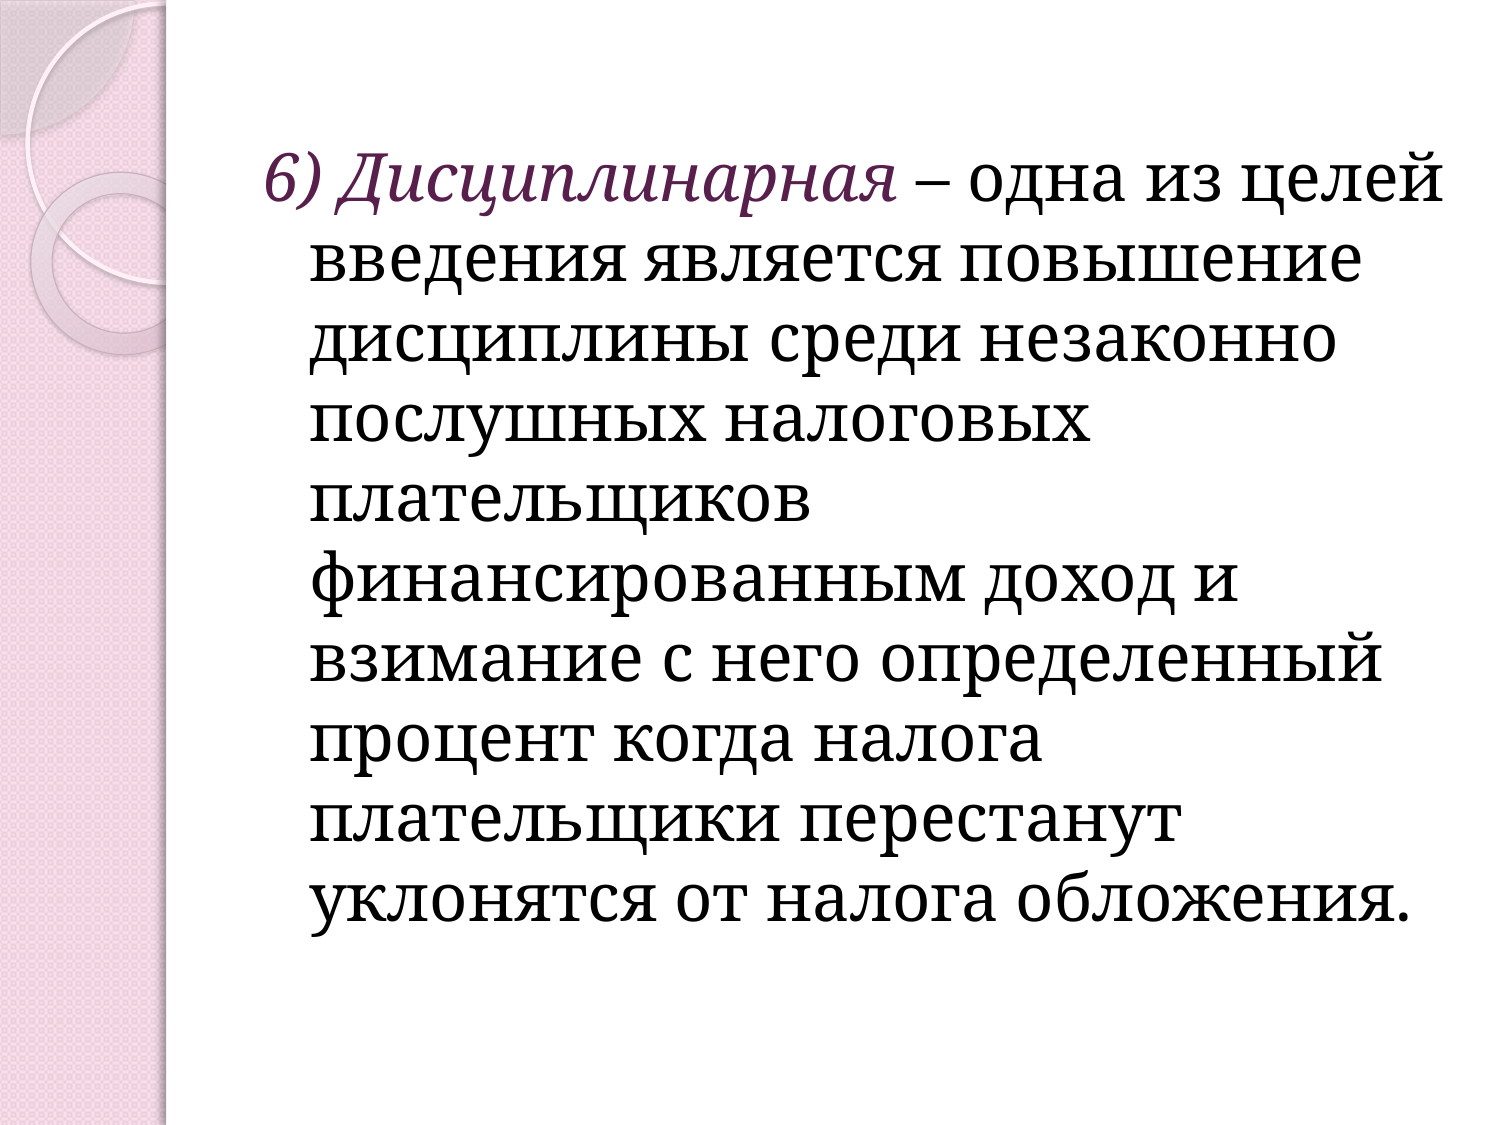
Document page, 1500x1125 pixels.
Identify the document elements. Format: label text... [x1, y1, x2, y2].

list 6) Дисциплинарная – одна из целей введения является повышение дисциплины среди незаконно послушных налоговых плательщиков финансированным доход и взимание с него определенный процент когда налога плательщики перестанут уклонятся от налога обложения. [234, 35, 1465, 1025]
